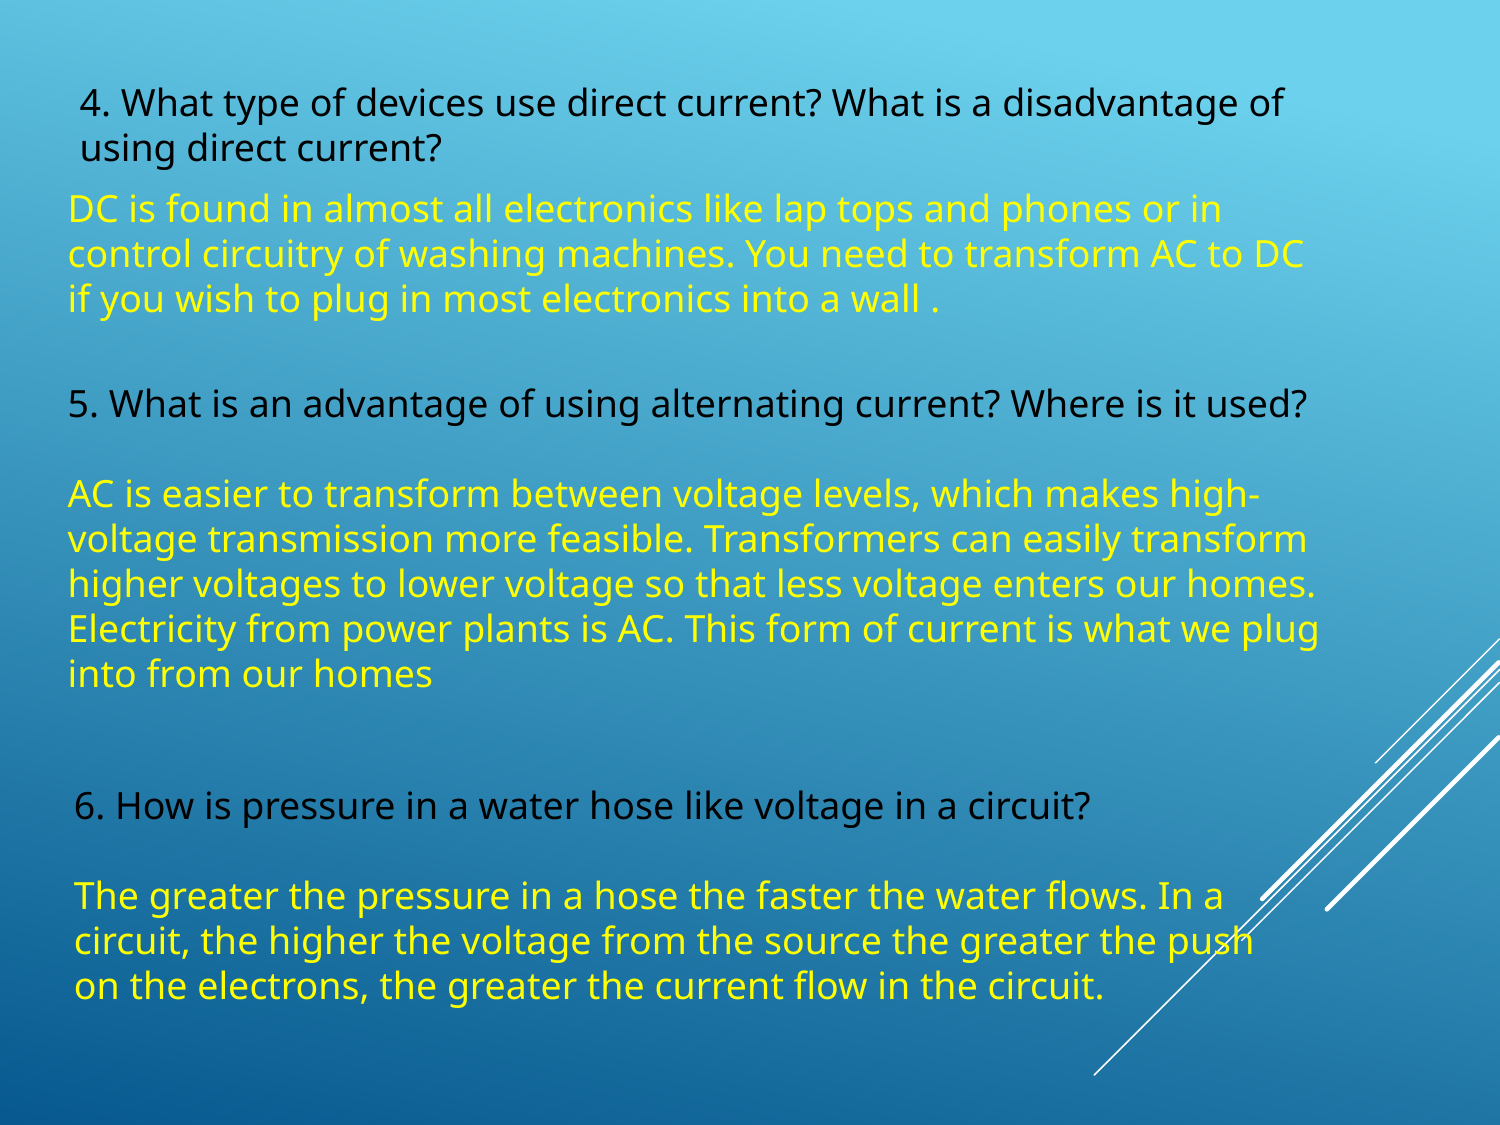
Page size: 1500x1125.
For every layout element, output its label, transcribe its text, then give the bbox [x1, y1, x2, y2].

text_box DC is found in almost all electronics like lap tops and phones or in control circuitry of washing machines. You need to transform AC to DC if you wish to plug in most electronics into a wall . [53, 177, 1341, 373]
text_box 5. What is an advantage of using alternating current? Where is it used? AC is easier to transform between voltage levels, which makes high-voltage transmission more feasible. Transformers can easily transform higher voltages to lower voltage so that less voltage enters our homes. Electricity from power plants is AC. This form of current is what we plug into from our homes [53, 373, 1365, 703]
text_box 6. How is pressure in a water hose like voltage in a circuit? The greater the pressure in a hose the faster the water flows. In a circuit, the higher the voltage from the source the greater the push on the electrons, the greater the current flow in the circuit. [59, 775, 1300, 1125]
text_box 4. What type of devices use direct current? What is a disadvantage of using direct current? [64, 71, 1365, 177]
